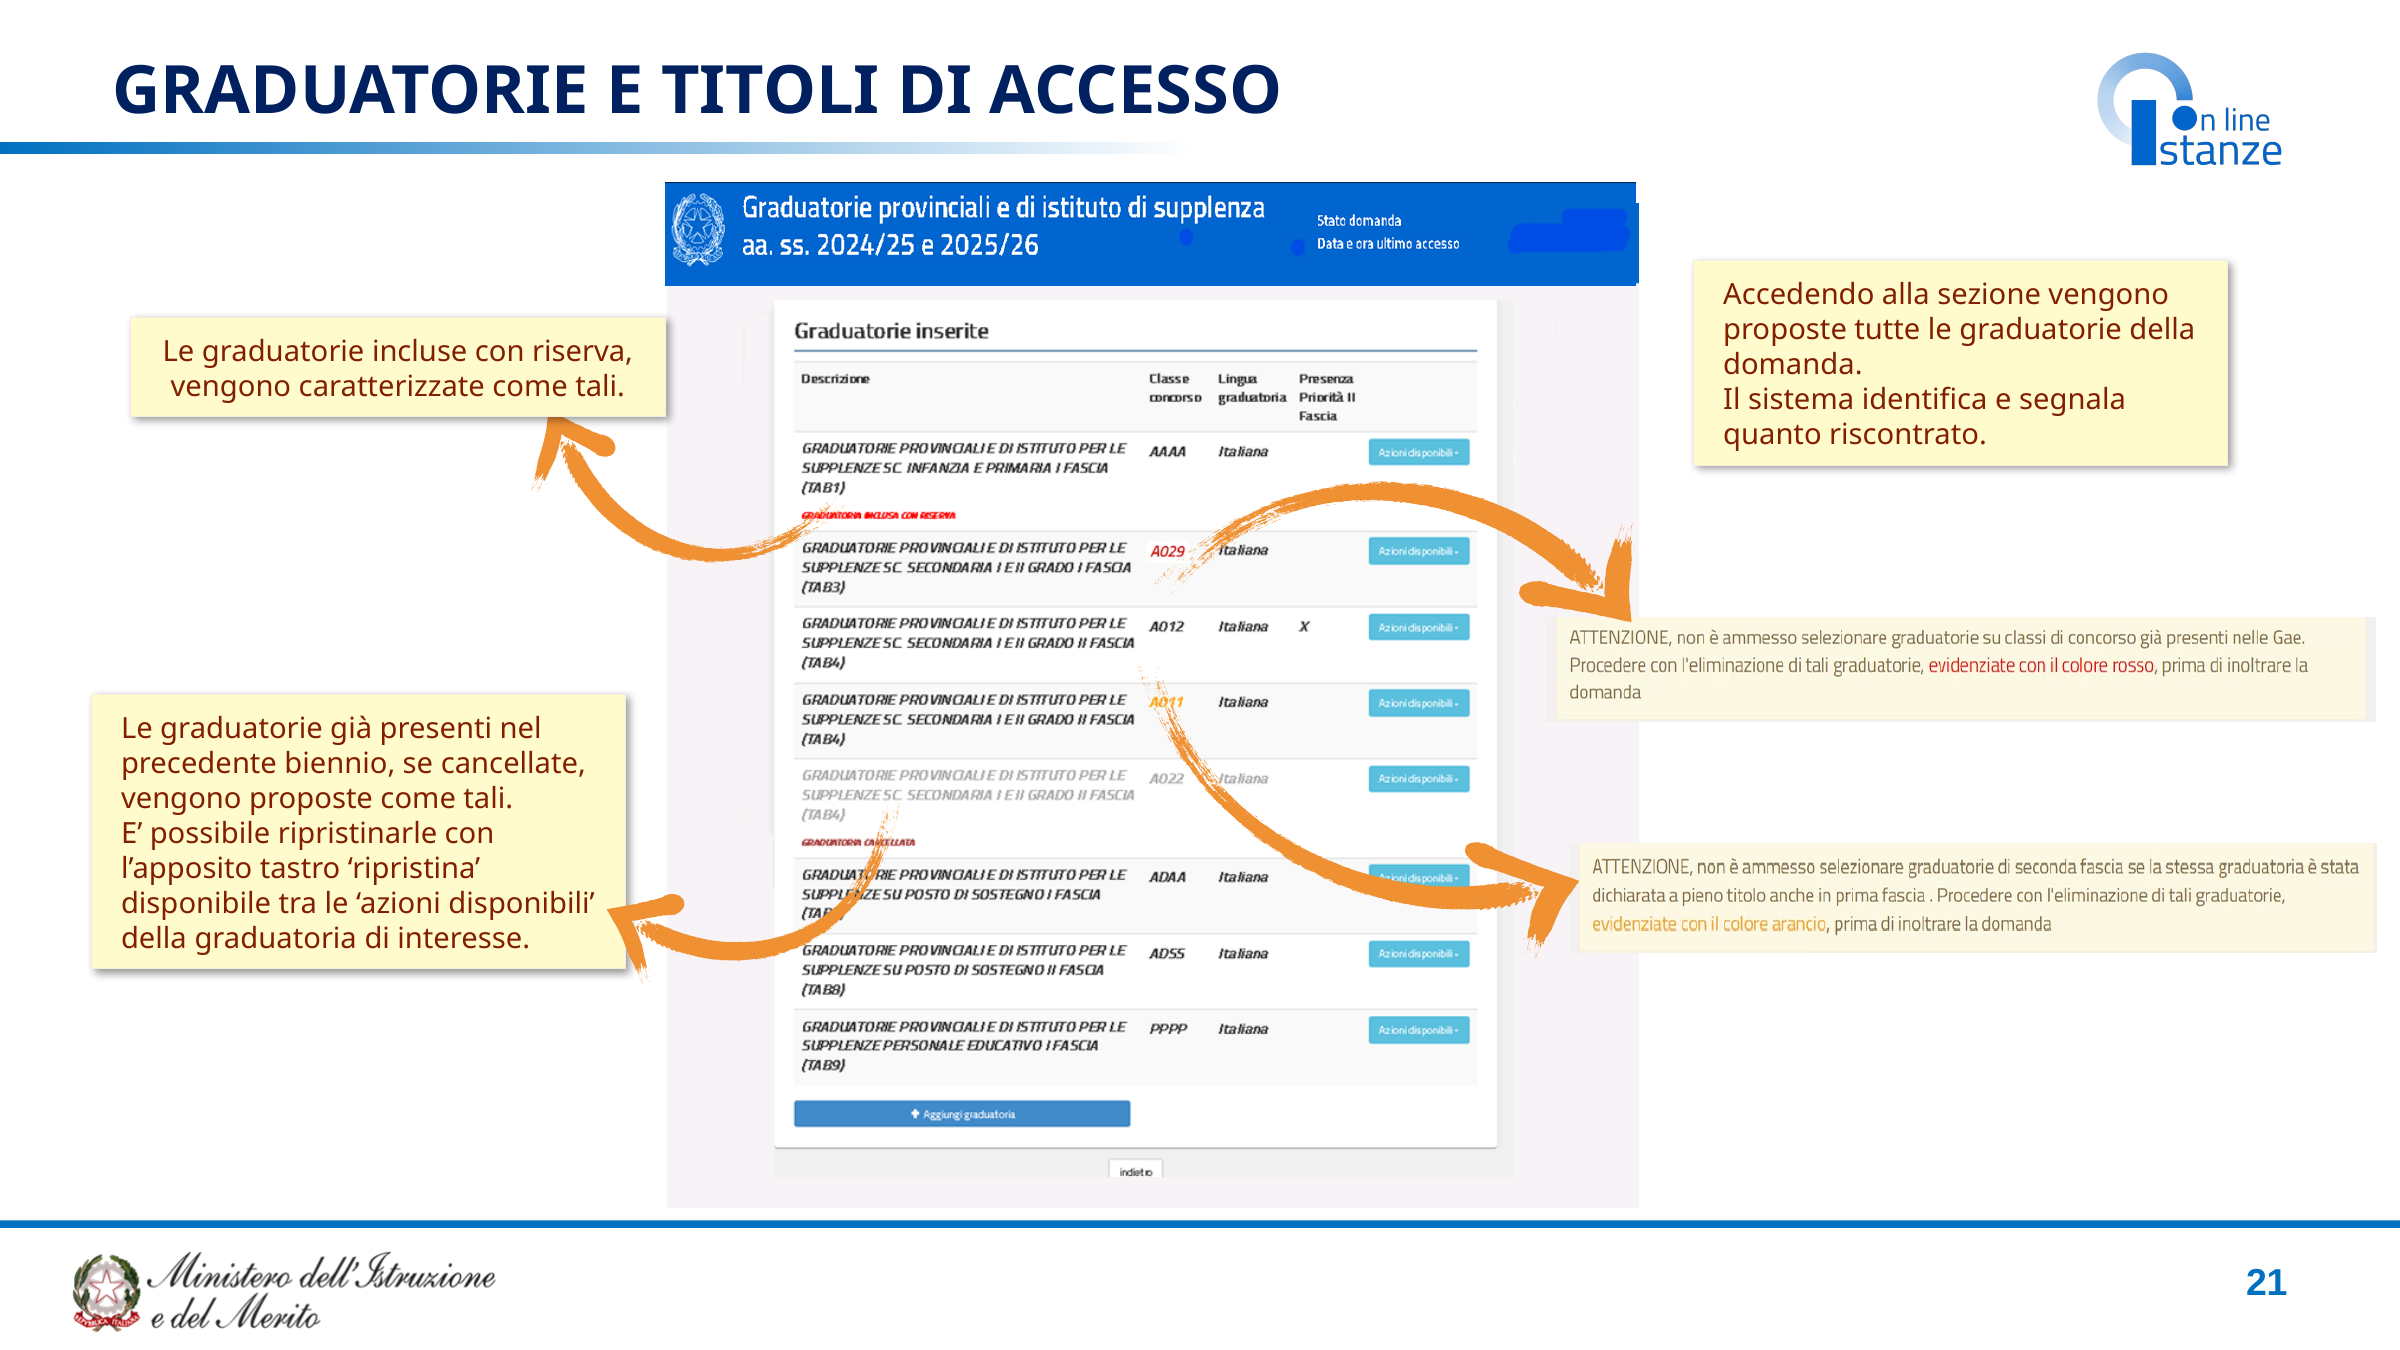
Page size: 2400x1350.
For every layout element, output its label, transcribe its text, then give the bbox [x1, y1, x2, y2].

text_box [606, 895, 667, 985]
picture [65, 1240, 504, 1338]
text_box GRADUATORIE E TITOLI DI ACCESSO [112, 59, 2181, 169]
text_box Accedendo alla sezione vengono proposte tutte le graduatorie della domanda. Il sistema identifica e segnala quanto riscontrato. [1693, 260, 2228, 466]
text_box [531, 427, 667, 555]
text_box [0, 142, 1195, 154]
picture [2090, 45, 2288, 172]
text_box Le graduatorie già presenti nel precedente biennio, se cancellate, vengono proposte come tali. E’ possibile ripristinarle con l’apposito tastro ‘ripristina’ disponibile tra le ‘azioni disponibili’ della graduatoria di interesse. [91, 694, 626, 969]
text_box Le graduatorie incluse con riserva, vengono caratterizzate come tali. [130, 317, 666, 417]
picture [665, 182, 2377, 1208]
